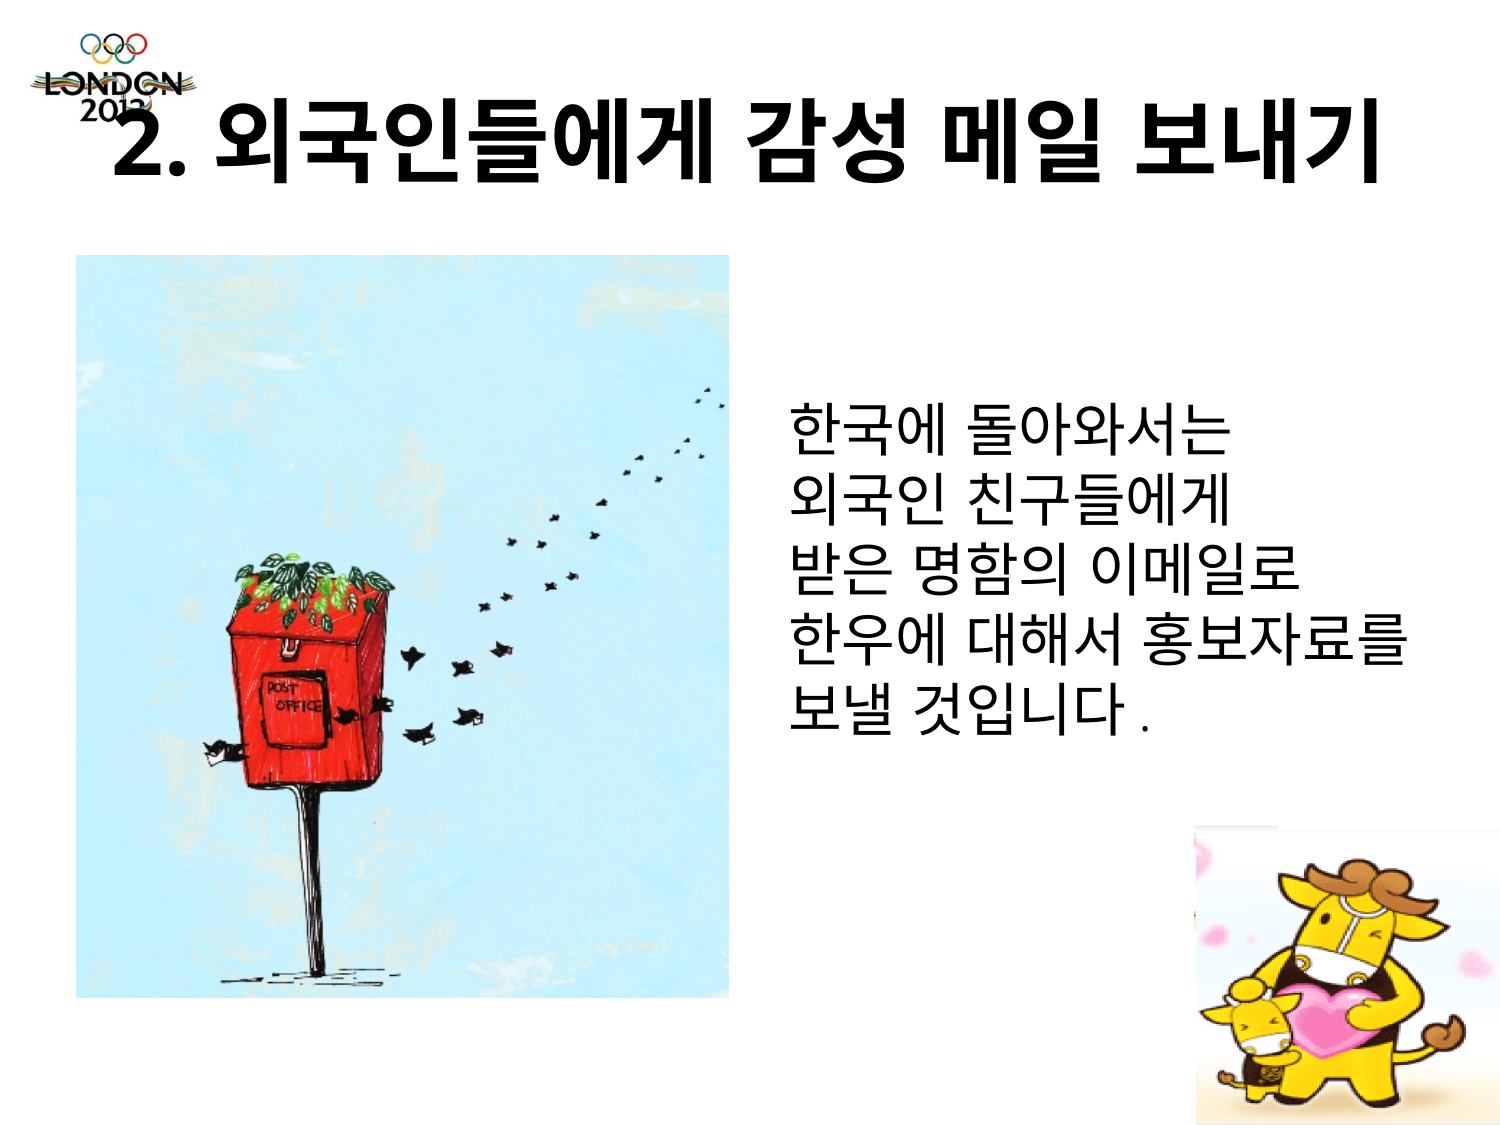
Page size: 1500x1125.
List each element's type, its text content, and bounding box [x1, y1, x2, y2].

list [76, 255, 729, 998]
picture [0, 0, 225, 156]
title 2.외국인들에게 감성 메일 보내기 [75, 45, 1425, 233]
text_box 한국에 돌아와서는 외국인 친구들에게 받은 명함의 이메일로 한우에 대해서 홍보자료를 보낼 것입니다. [773, 385, 1447, 750]
picture [1193, 825, 1500, 1125]
